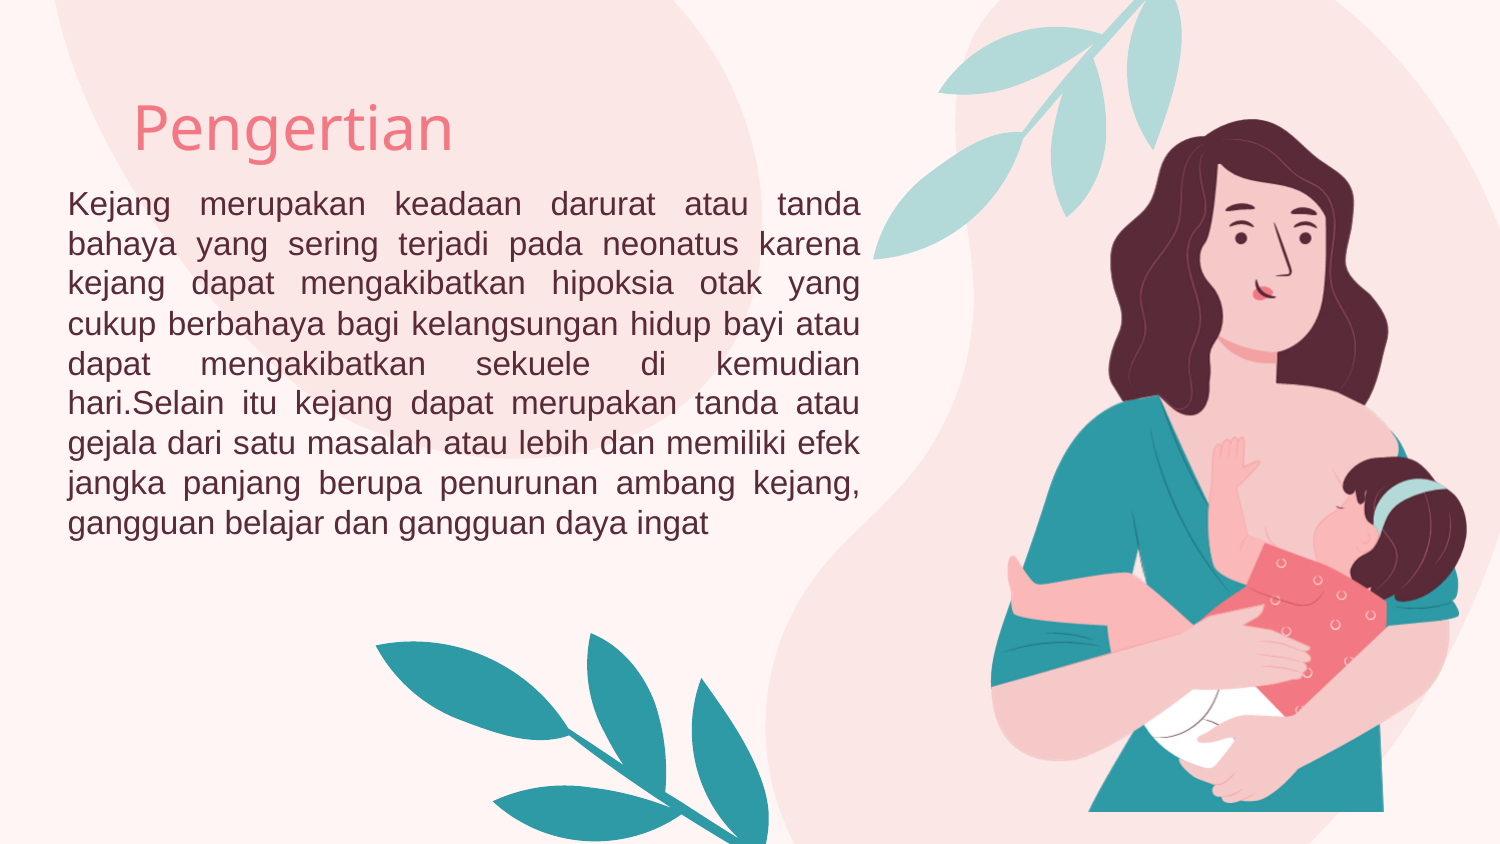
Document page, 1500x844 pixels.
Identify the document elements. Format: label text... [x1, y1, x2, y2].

title Pengertian [116, 72, 1380, 167]
subtitle Kejang merupakan keadaan darurat atau tanda bahaya yang sering terjadi pada neonatus karena kejang dapat mengakibatkan hipoksia otak yang cukup berbahaya bagi kelangsungan hidup bayi atau dapat mengakibatkan sekuele di kemudian hari.Selain itu kejang dapat merupakan tanda atau gejala dari satu masalah atau lebih dan memiliki efek jangka panjang berupa penurunan ambang kejang, gangguan belajar dan gangguan daya ingat [33, 166, 877, 561]
picture [990, 119, 1467, 813]
